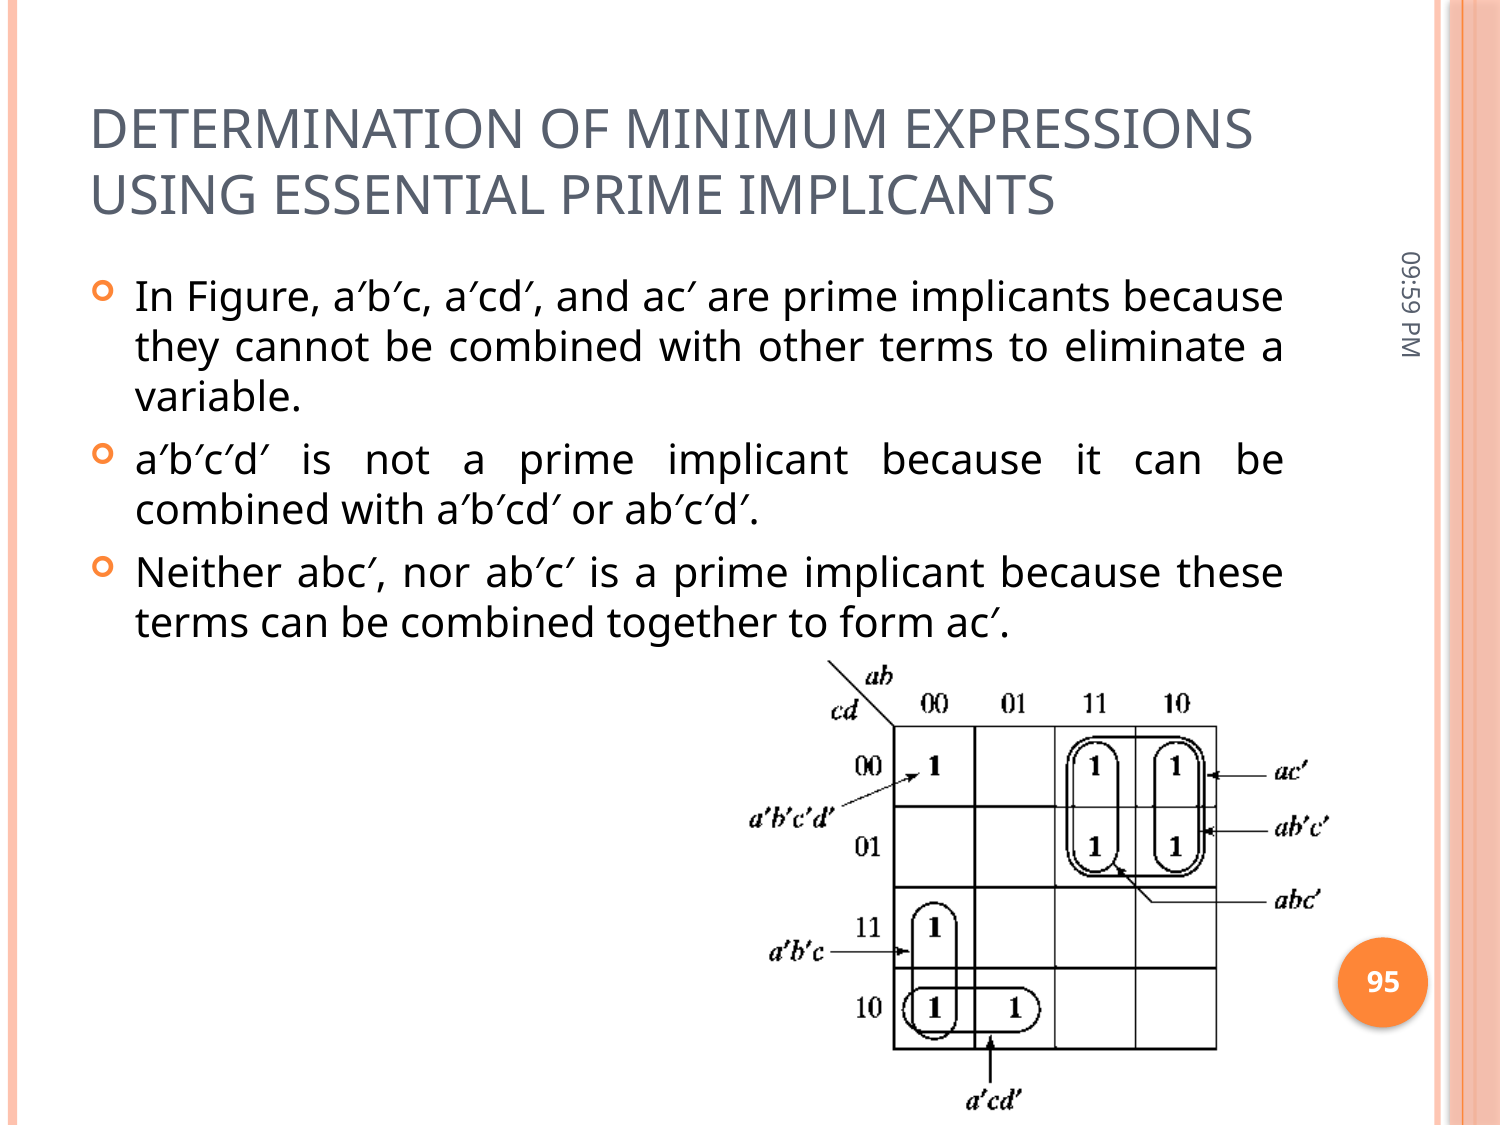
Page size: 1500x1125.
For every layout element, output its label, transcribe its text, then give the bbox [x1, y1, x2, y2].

title Determination of Minimum Expressions Using Essential Prime Implicants [75, 45, 1300, 233]
slide_number 95 [1335, 940, 1434, 1027]
picture [737, 655, 1332, 1113]
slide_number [1378, 43, 1442, 374]
list In Figure, a′b′c, a′cd′, and ac′ are prime implicants because they cannot be combined with other terms to eliminate a variable. a′b′c′d′ is not a prime implicant because it can be combined with a′b′cd′ or ab′c′d′. Neither abc′, nor ab′c′ is a prime implicant because these terms can be combined together to form ac′. [75, 262, 1300, 1062]
